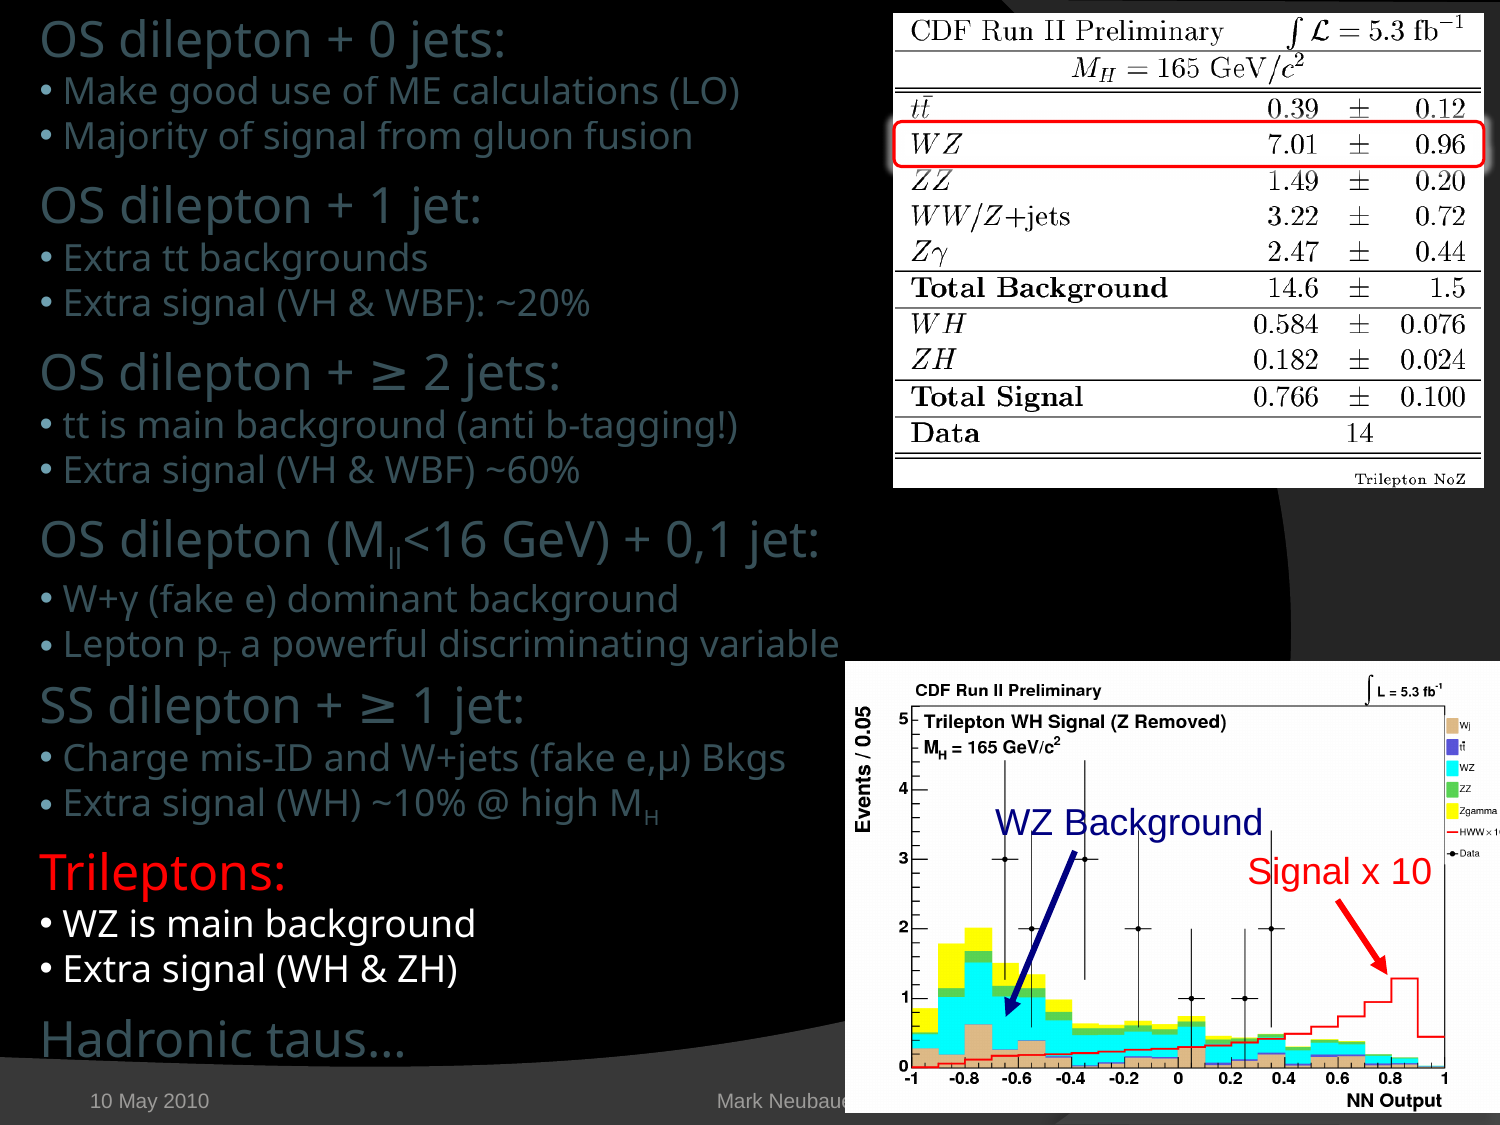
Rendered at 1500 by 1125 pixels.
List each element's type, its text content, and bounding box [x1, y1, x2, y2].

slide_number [75, 1075, 425, 1113]
text_box Hadronic taus… [24, 999, 775, 1075]
picture [844, 661, 1500, 1113]
text_box OS dilepton (Mll<16 GeV) + 0,1 jet: W+γ (fake e) dominant background Lepton pT a powerful discriminating variable [24, 499, 875, 666]
text_box OS dilepton + ≥ 2 jets: tt is main background (anti b-tagging!) Extra signal (VH & WBF) ~60% [24, 333, 775, 498]
text_box SS dilepton + ≥ 1 jet: Charge mis-ID and W+jets (fake e,μ) Bkgs Extra signal (WH) ~10% @ high MH [24, 666, 836, 838]
footer Mark Neubauer, PHENO 2010 [512, 1052, 836, 1113]
text_box OS dilepton + 1 jet: Extra tt backgrounds Extra signal (VH & WBF): ~20% [24, 166, 750, 332]
text_box Trileptons: WZ is main background Extra signal (WH & ZH) [24, 832, 775, 998]
picture [893, 13, 1485, 488]
text_box OS dilepton + 0 jets: Make good use of ME calculations (LO) Majority of signal from gluon fusion [24, 0, 775, 165]
